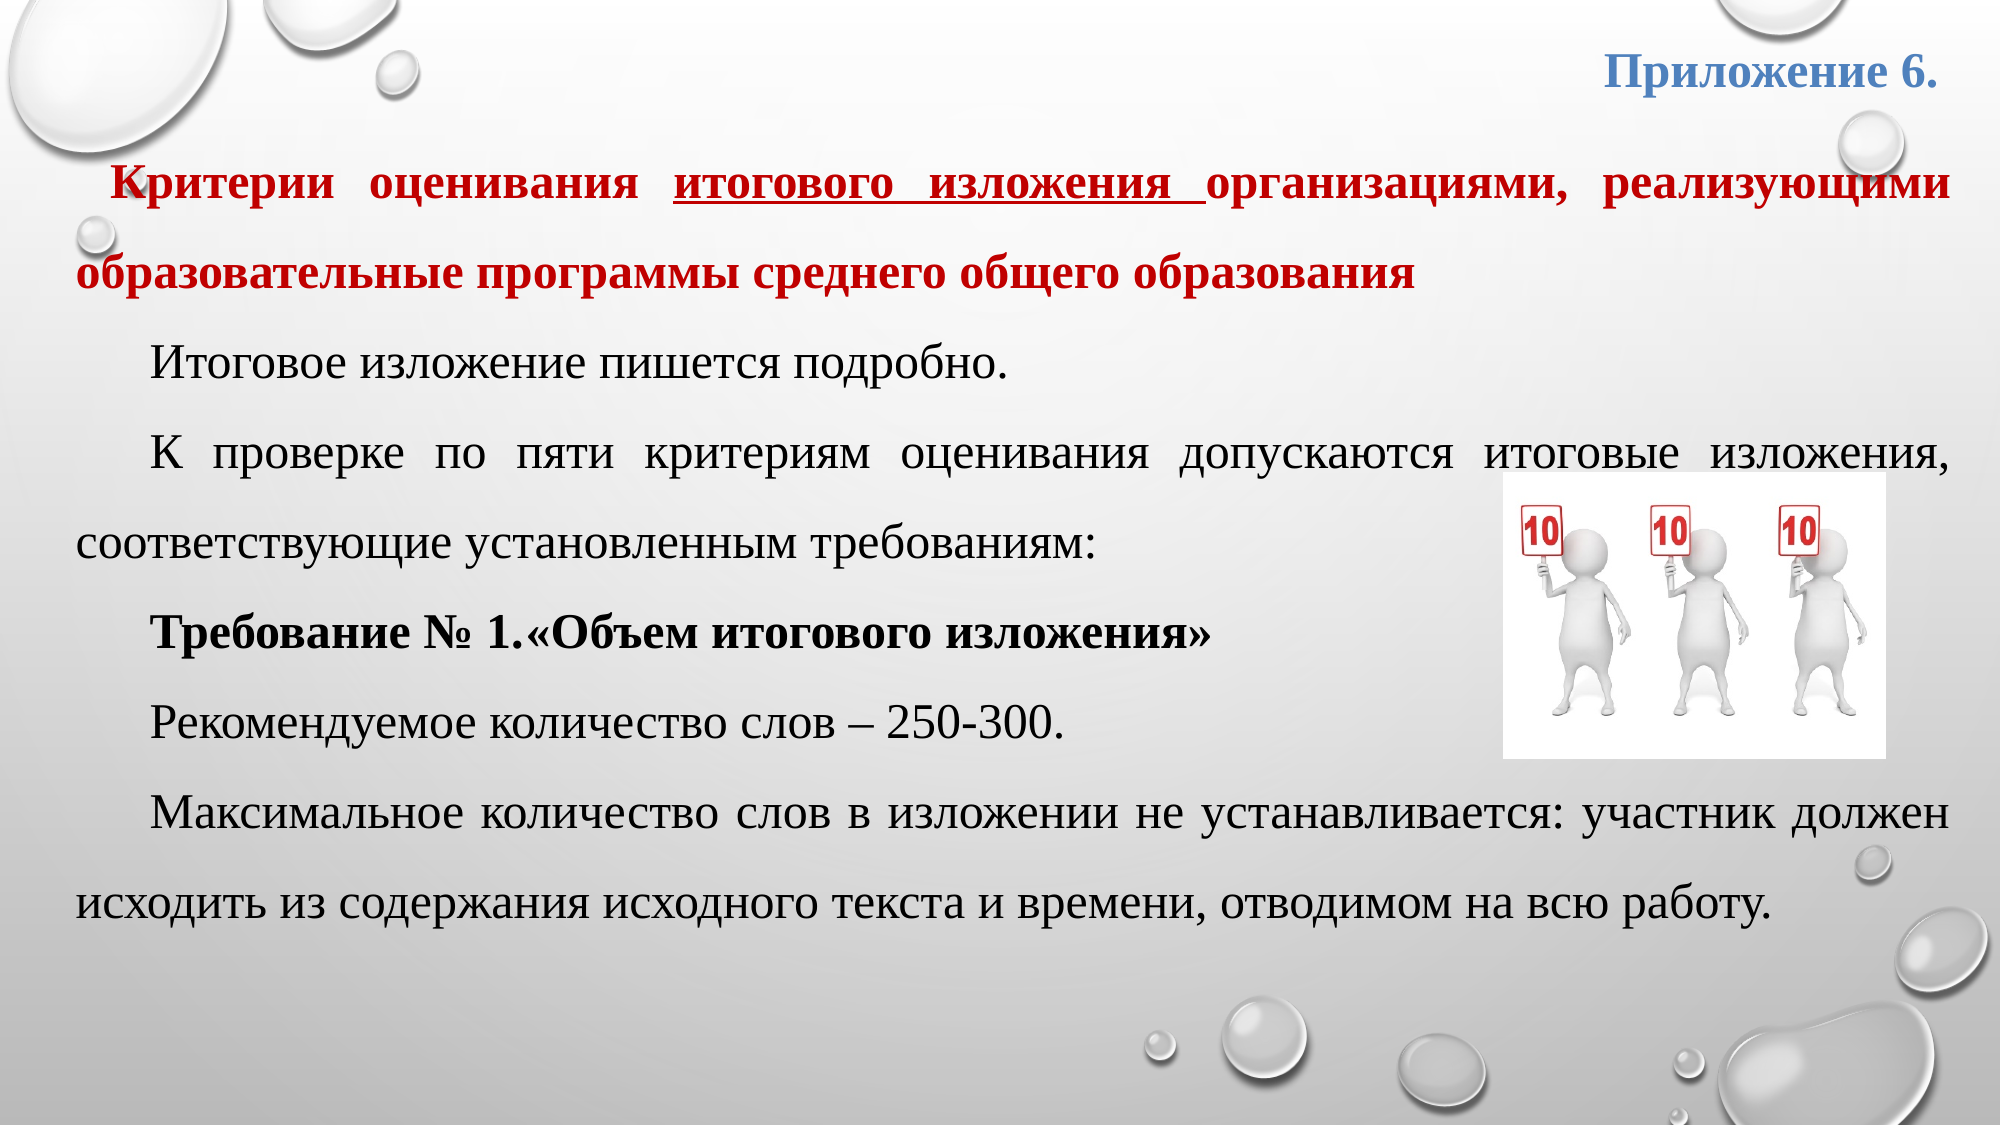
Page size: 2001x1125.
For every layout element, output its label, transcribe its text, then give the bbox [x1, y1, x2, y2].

picture [1502, 472, 1886, 760]
picture [0, 0, 2000, 1125]
text_box Приложение 6. Критерии оценивания итогового изложения организациями, реализующими образовательные программы среднего общего образования Итоговое изложение пишется подробно. К проверке по пяти критериям оценивания допускаются итоговые изложения, соответствующие установленным требованиям: Требование № 1. «Объем итогового изложения» Рекомендуемое количество слов – 250-300. Максимальное количество слов в изложении не устанавливается: участник должен исходить из содержания исходного текста и времени, отводимом на всю работу. [60, 0, 1966, 936]
